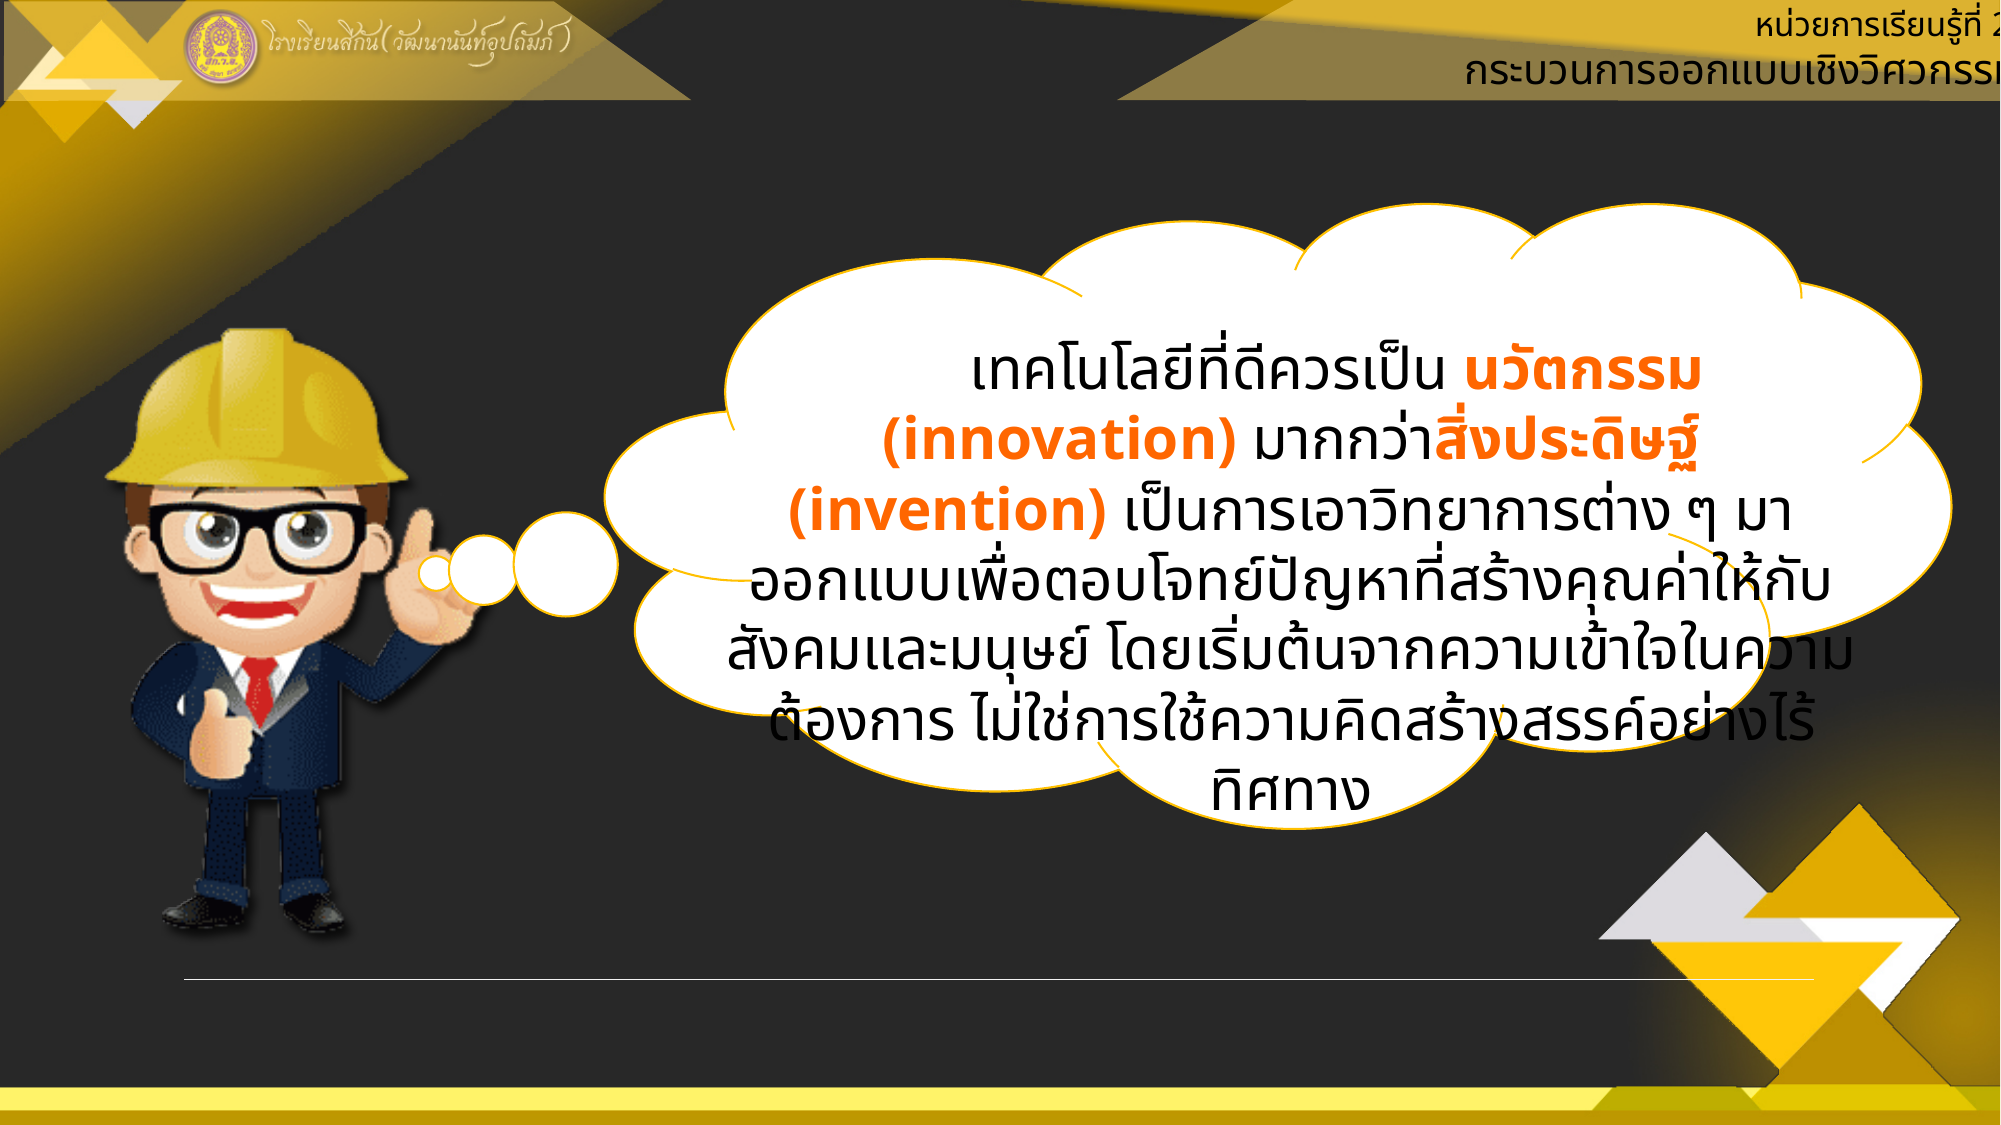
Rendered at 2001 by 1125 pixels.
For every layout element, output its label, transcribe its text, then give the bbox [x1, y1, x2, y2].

text_box [1116, 0, 2000, 102]
text_box [603, 413, 702, 705]
text_box [505, 511, 619, 618]
text_box หน่วยการเรียนรู้ที่ 2 กระบวนการออกแบบเชิงวิศวกรรม [1449, 0, 2000, 101]
text_box [2, 0, 695, 102]
text_box เทคโนโลยีที่ดีควรเป็น นวัตกรรม (innovation) มากกว่าสิ่งประดิษฐ์ (invention) เป็นการเอาวิทยาการต่าง ๆ มาออกแบบเพื่อตอบโจทย์ปัญหาที่สร้างคุณค่าให้กับสังคมและมนุษย์ โดยเริ่มต้นจากความเข้าใจในความต้องการ ไม่ใช่การใช้ความคิดสร้างสรรค์อย่างไร้ทิศทาง [702, 324, 1881, 899]
picture [0, 0, 2001, 1125]
text_box [753, 202, 1953, 608]
